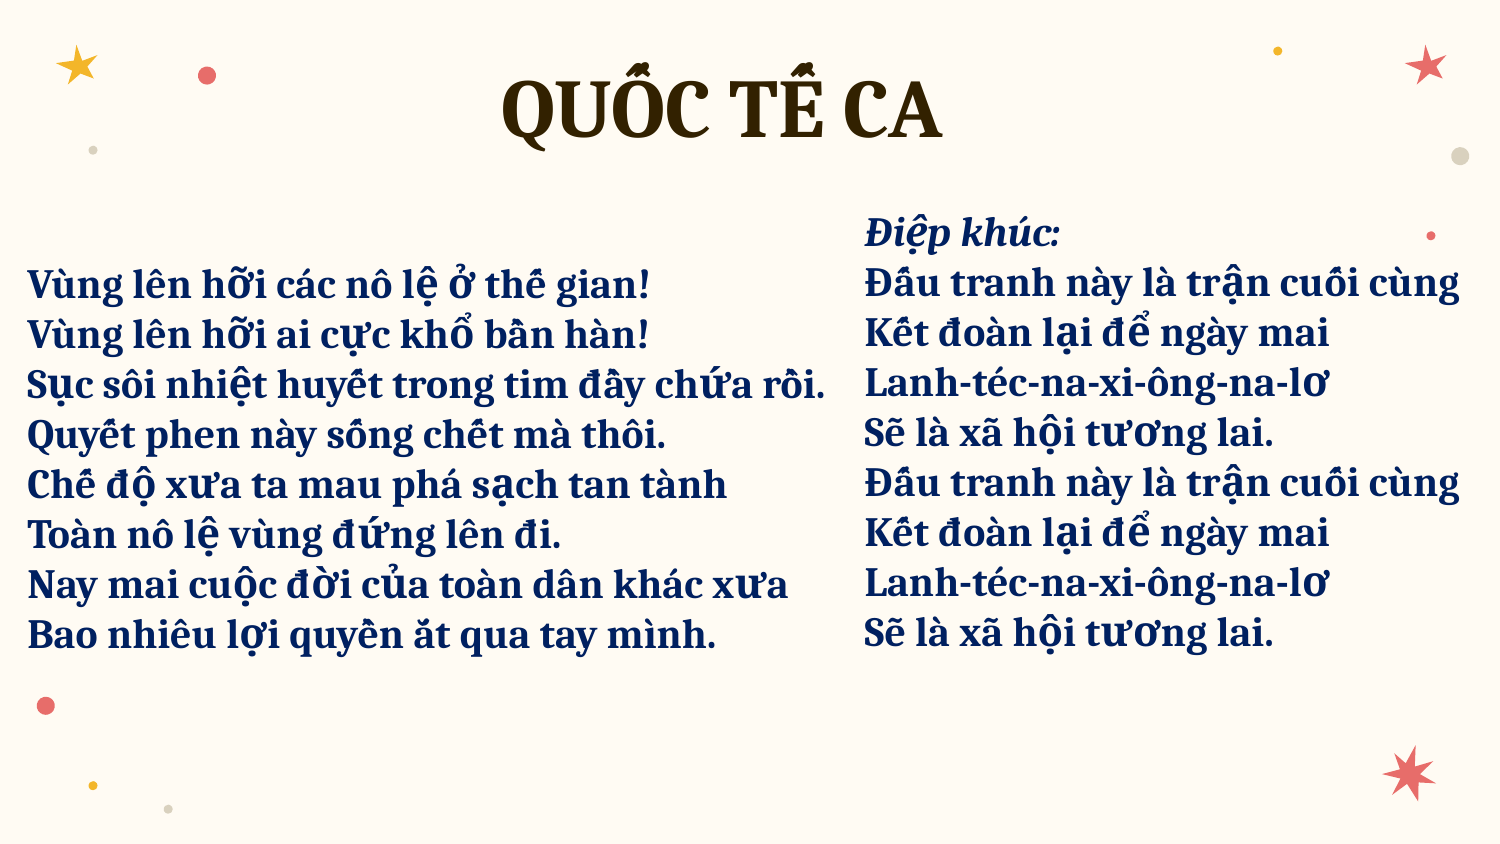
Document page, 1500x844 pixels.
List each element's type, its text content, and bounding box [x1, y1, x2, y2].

text_box Vùng lên hỡi các nô lệ ở thế gian! Vùng lên hỡi ai cực khổ bần hàn! Sục sôi nhiệt huyết trong tim đầy chứa rồi. Quyết phen này sống chết mà thôi. Chế độ xưa ta mau phá sạch tan tành Toàn nô lệ vùng đứng lên đi. Nay mai cuộc đời của toàn dân khác xưa Bao nhiêu lợi quyền ắt qua tay mình. [12, 227, 888, 665]
text_box QUỐC TẾ CA [486, 46, 959, 162]
text_box Điệp khúc: Đấu tranh này là trận cuối cùng Kết đoàn lại để ngày mai Lanh-téc-na-xi-ông-na-lơ Sẽ là xã hội tương lai. Đấu tranh này là trận cuối cùng Kết đoàn lại để ngày mai Lanh-téc-na-xi-ông-na-lơ Sẽ là xã hội tương lai. [849, 196, 1500, 662]
